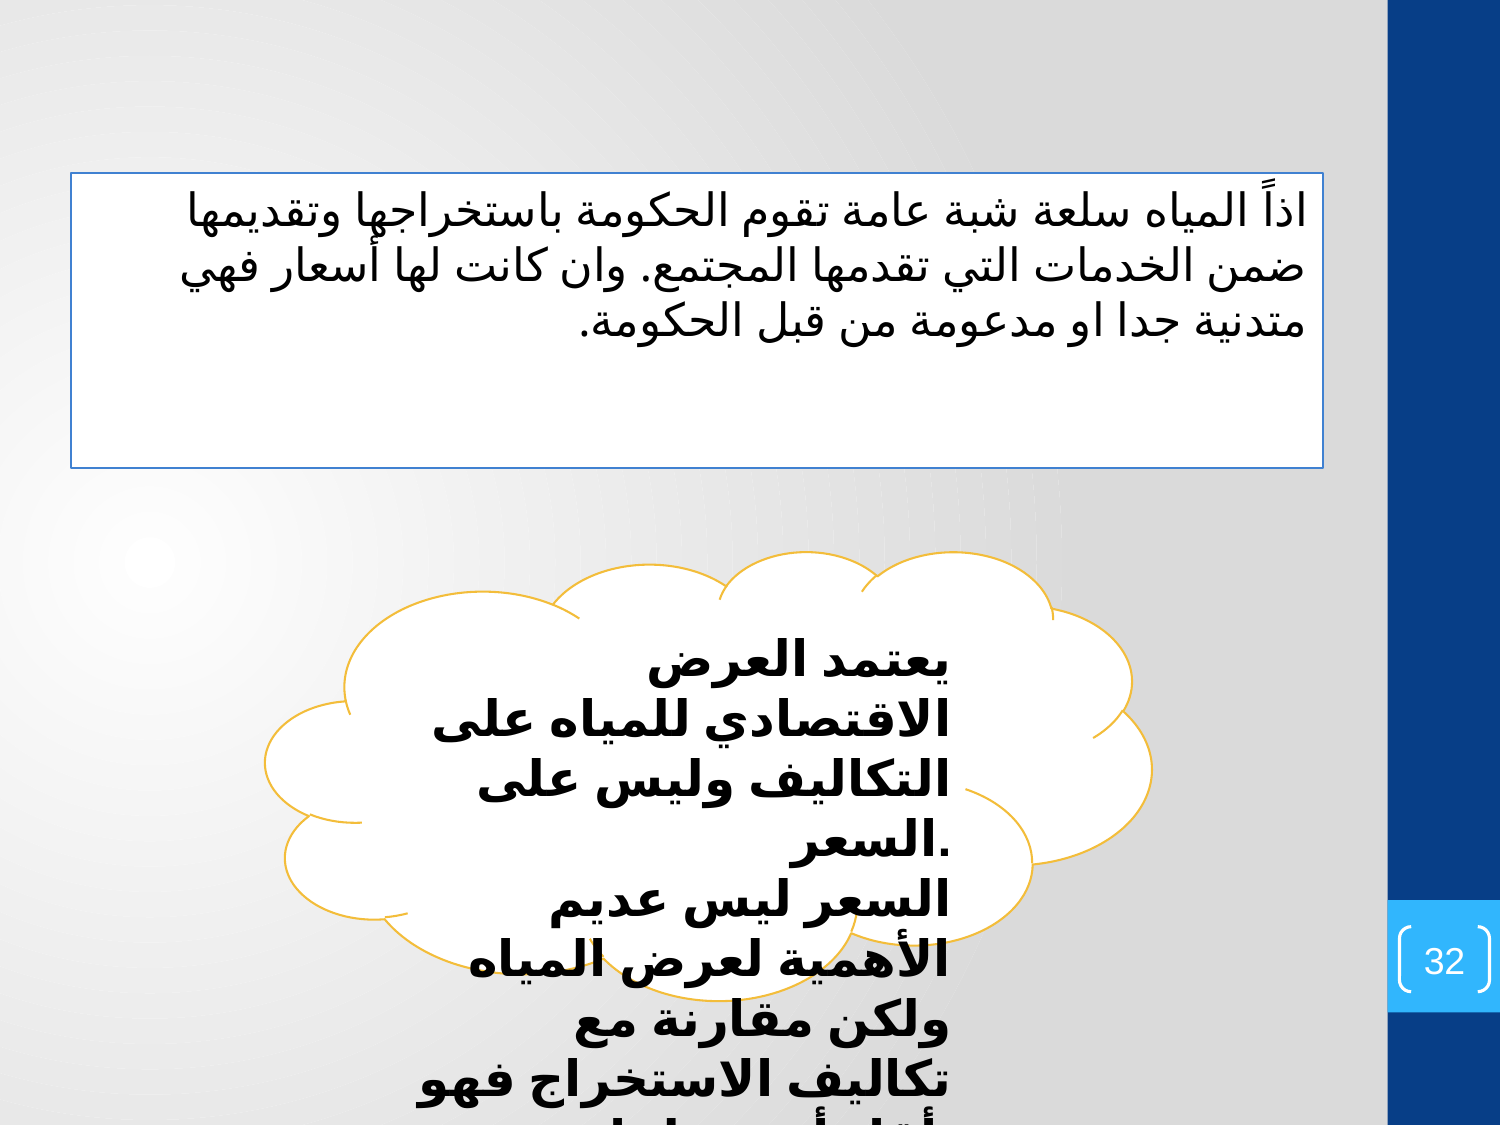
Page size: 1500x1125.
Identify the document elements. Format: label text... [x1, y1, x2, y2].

text_box يعتمد العرض الاقتصادي للمياه على التكاليف وليس على السعر. السعر ليس عديم الأهمية لعرض المياه ولكن مقارنة مع تكاليف الاستخراج فهو أقل أهمية لها. [263, 551, 1154, 1003]
slide_number 32 [1397, 925, 1492, 994]
list اذاً المياه سلعة شبة عامة تقوم الحكومة باستخراجها وتقديمها ضمن الخدمات التي تقدمها المجتمع. وان كانت لها أسعار فهي متدنية جدا او مدعومة من قبل الحكومة. [70, 172, 1324, 469]
